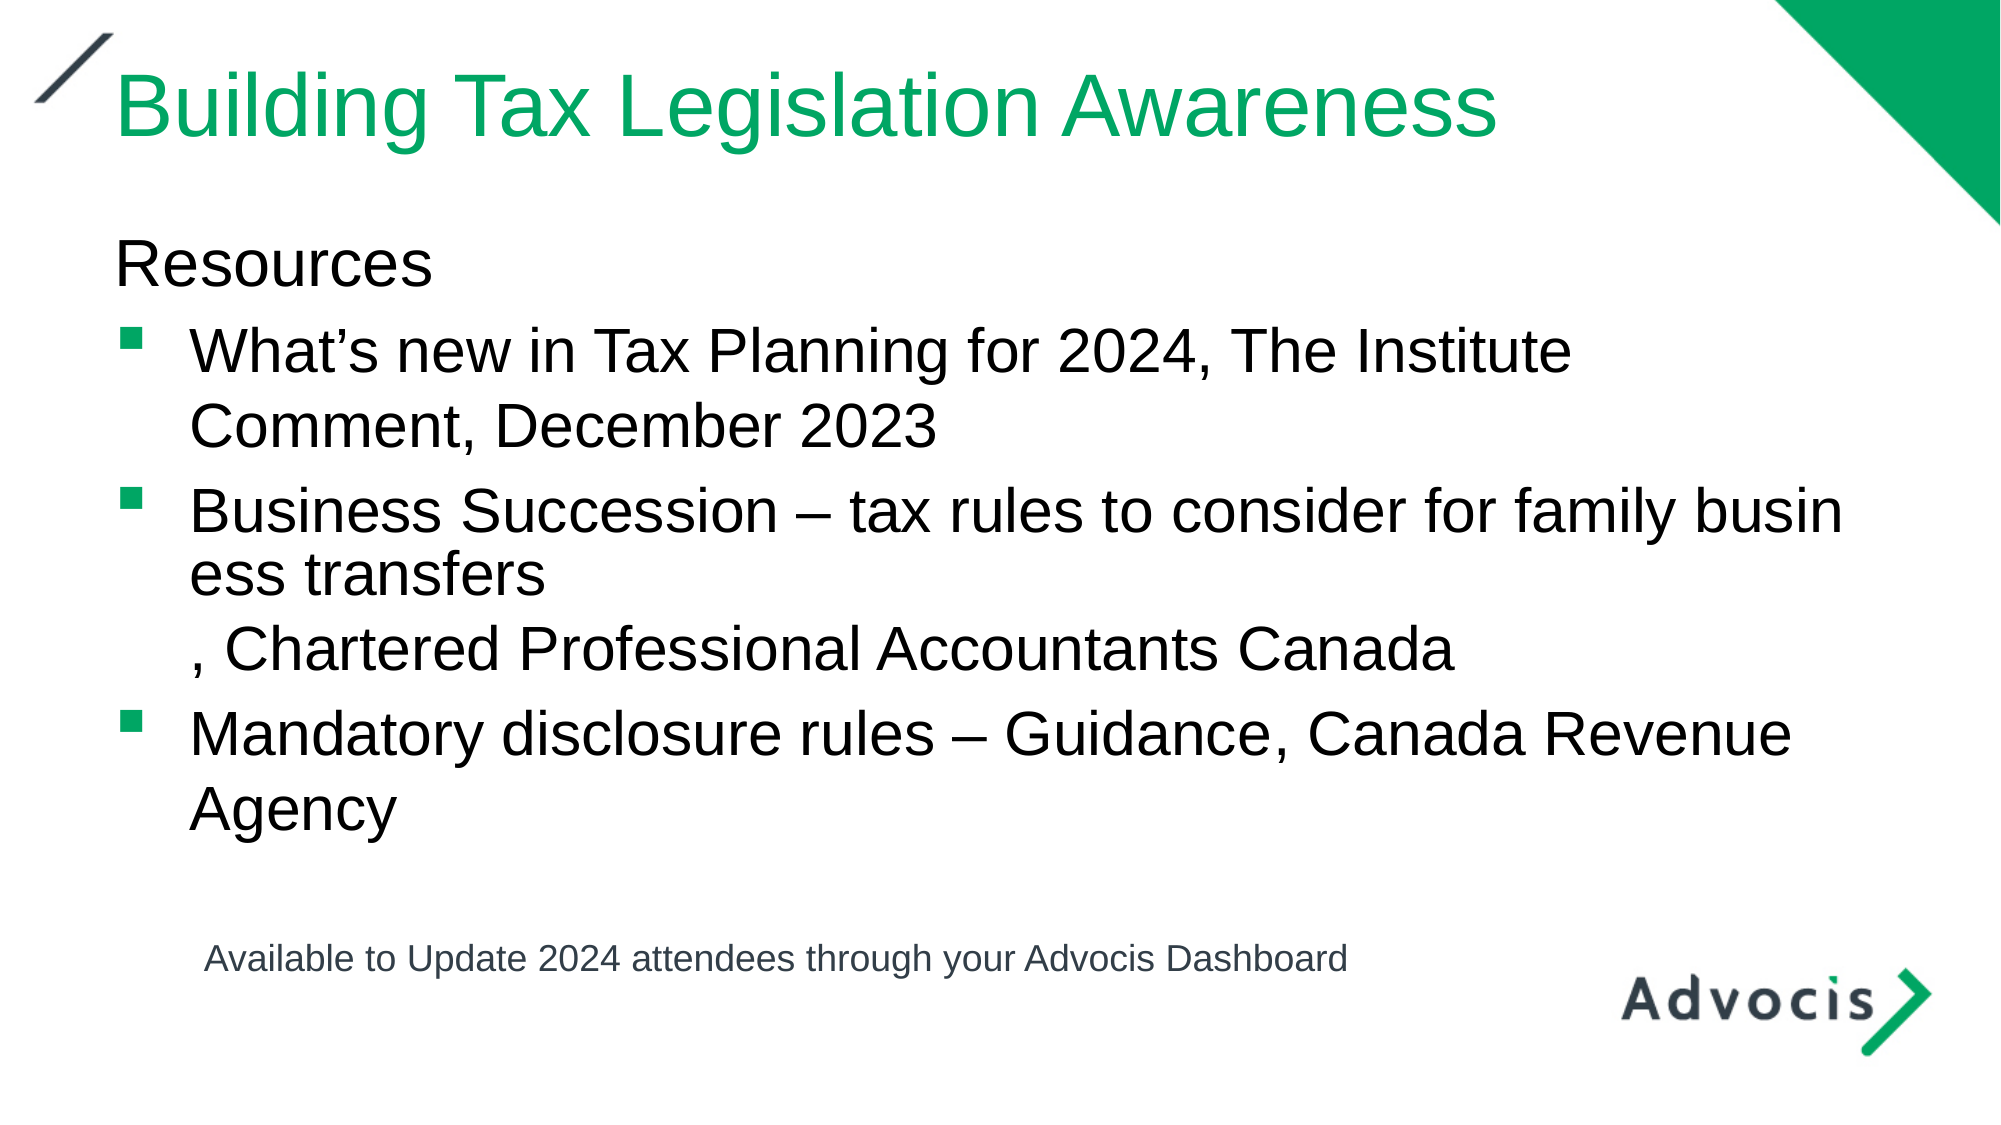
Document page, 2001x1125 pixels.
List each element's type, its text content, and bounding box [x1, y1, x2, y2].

picture [0, 0, 2001, 1125]
text_box Building Tax Legislation Awareness [100, 40, 1591, 162]
text_box Available to Update 2024 attendees through your Advocis Dashboard [189, 927, 1364, 1032]
text_box Resources What’s new in Tax Planning for 2024, The Institute Comment, December 2023 Business Succession – tax rules to consider for family business transfers, Chartered Professional Accountants Canada Mandatory disclosure rules – Guidance, Canada Revenue Agency [100, 212, 1882, 1125]
